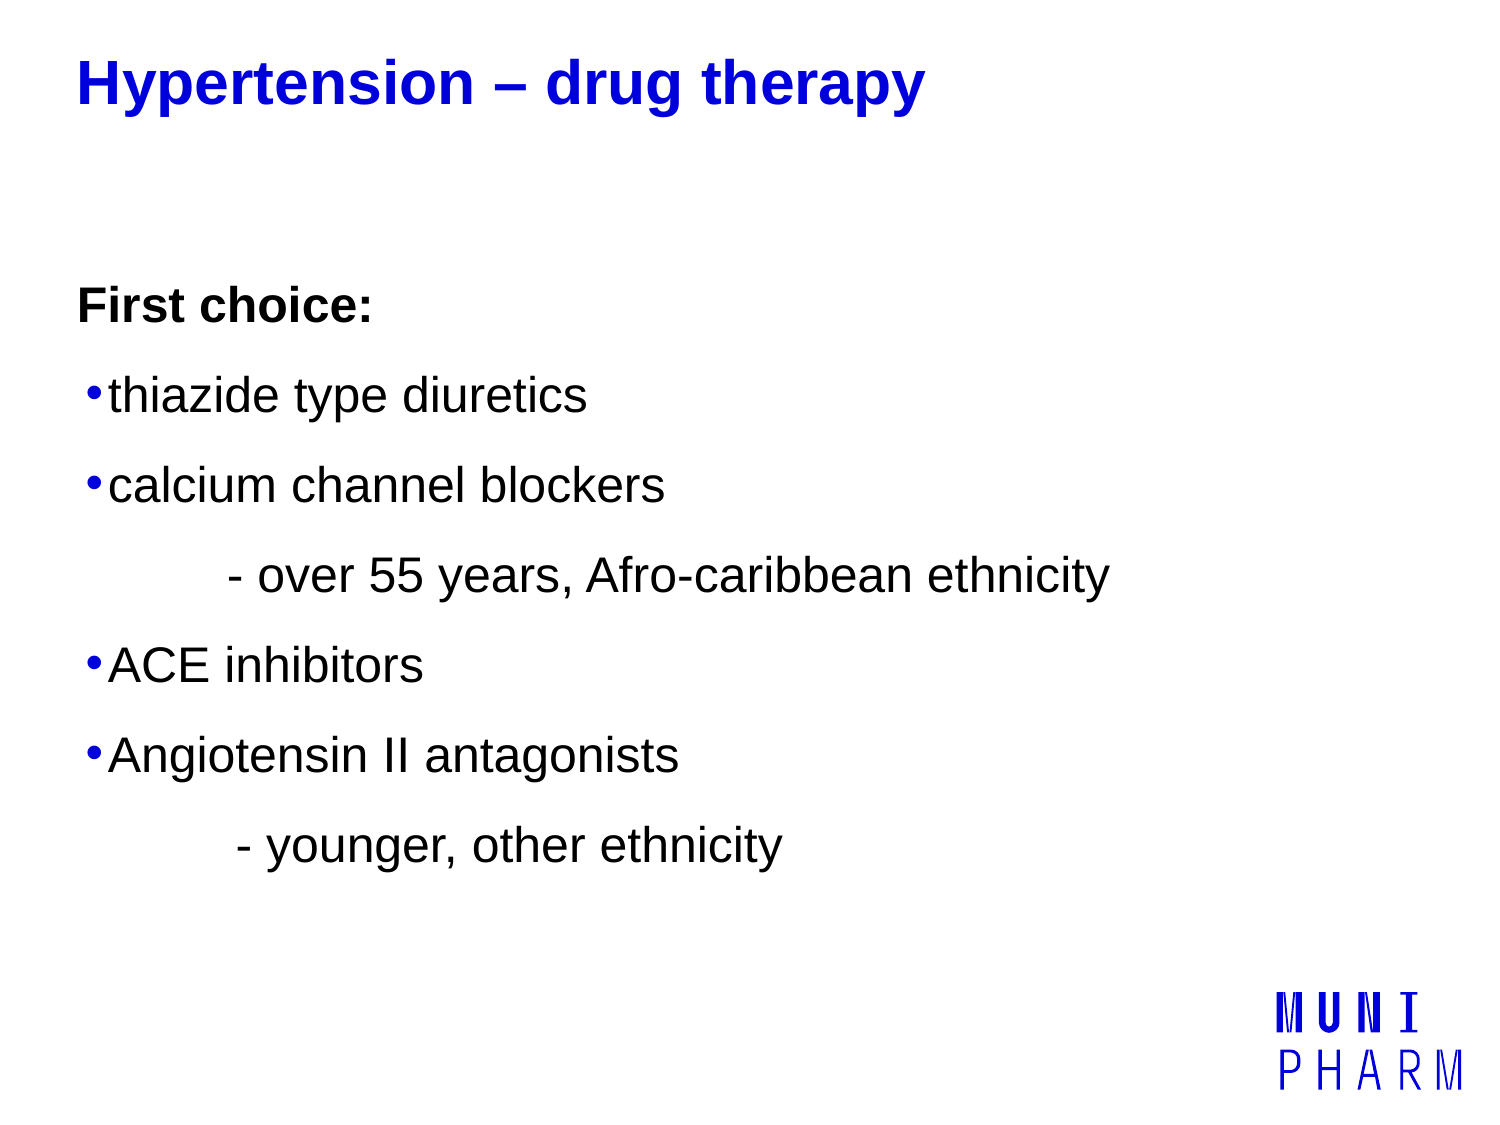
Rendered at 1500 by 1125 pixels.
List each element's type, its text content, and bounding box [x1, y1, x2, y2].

title Hypertension – drug therapy [76, 54, 1427, 242]
list First choice: thiazide type diuretics calcium channel blockers - over 55 years, Afro-caribbean ethnicity ACE inhibitors Angiotensin II antagonists - younger, other ethnicity [76, 242, 1427, 948]
